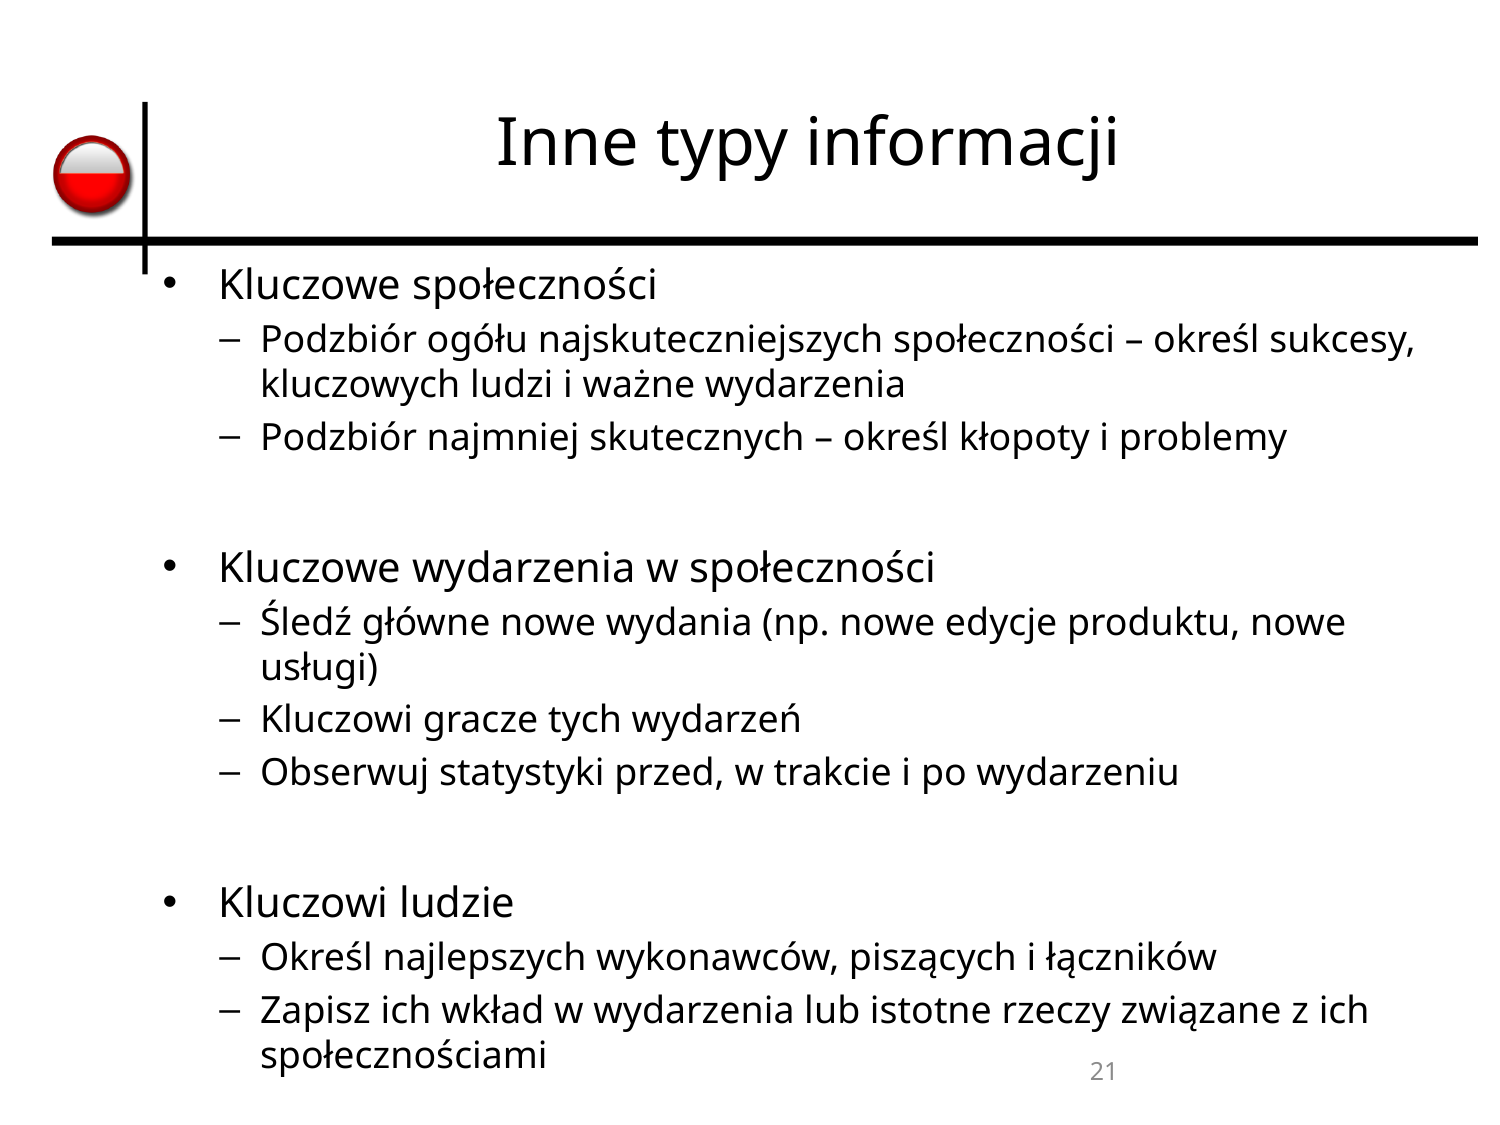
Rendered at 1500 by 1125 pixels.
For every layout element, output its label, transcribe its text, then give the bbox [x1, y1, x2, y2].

picture [51, 135, 136, 220]
list Kluczowe społeczności Podzbiór ogółu najskuteczniejszych społeczności – określ sukcesy, kluczowych ludzi i ważne wydarzenia Podzbiór najmniej skutecznych – określ kłopoty i problemy Kluczowe wydarzenia w społeczności Śledź główne nowe wydania (np. nowe edycje produktu, nowe usługi) Kluczowi gracze tych wydarzeń Obserwuj statystyki przed, w trakcie i po wydarzeniu Kluczowi ludzie Określ najlepszych wykonawców, piszących i łączników Zapisz ich wkład w wydarzenia lub istotne rzeczy związane z ich społecznościami [147, 249, 1475, 1113]
title Inne typy informacji [147, 45, 1471, 233]
